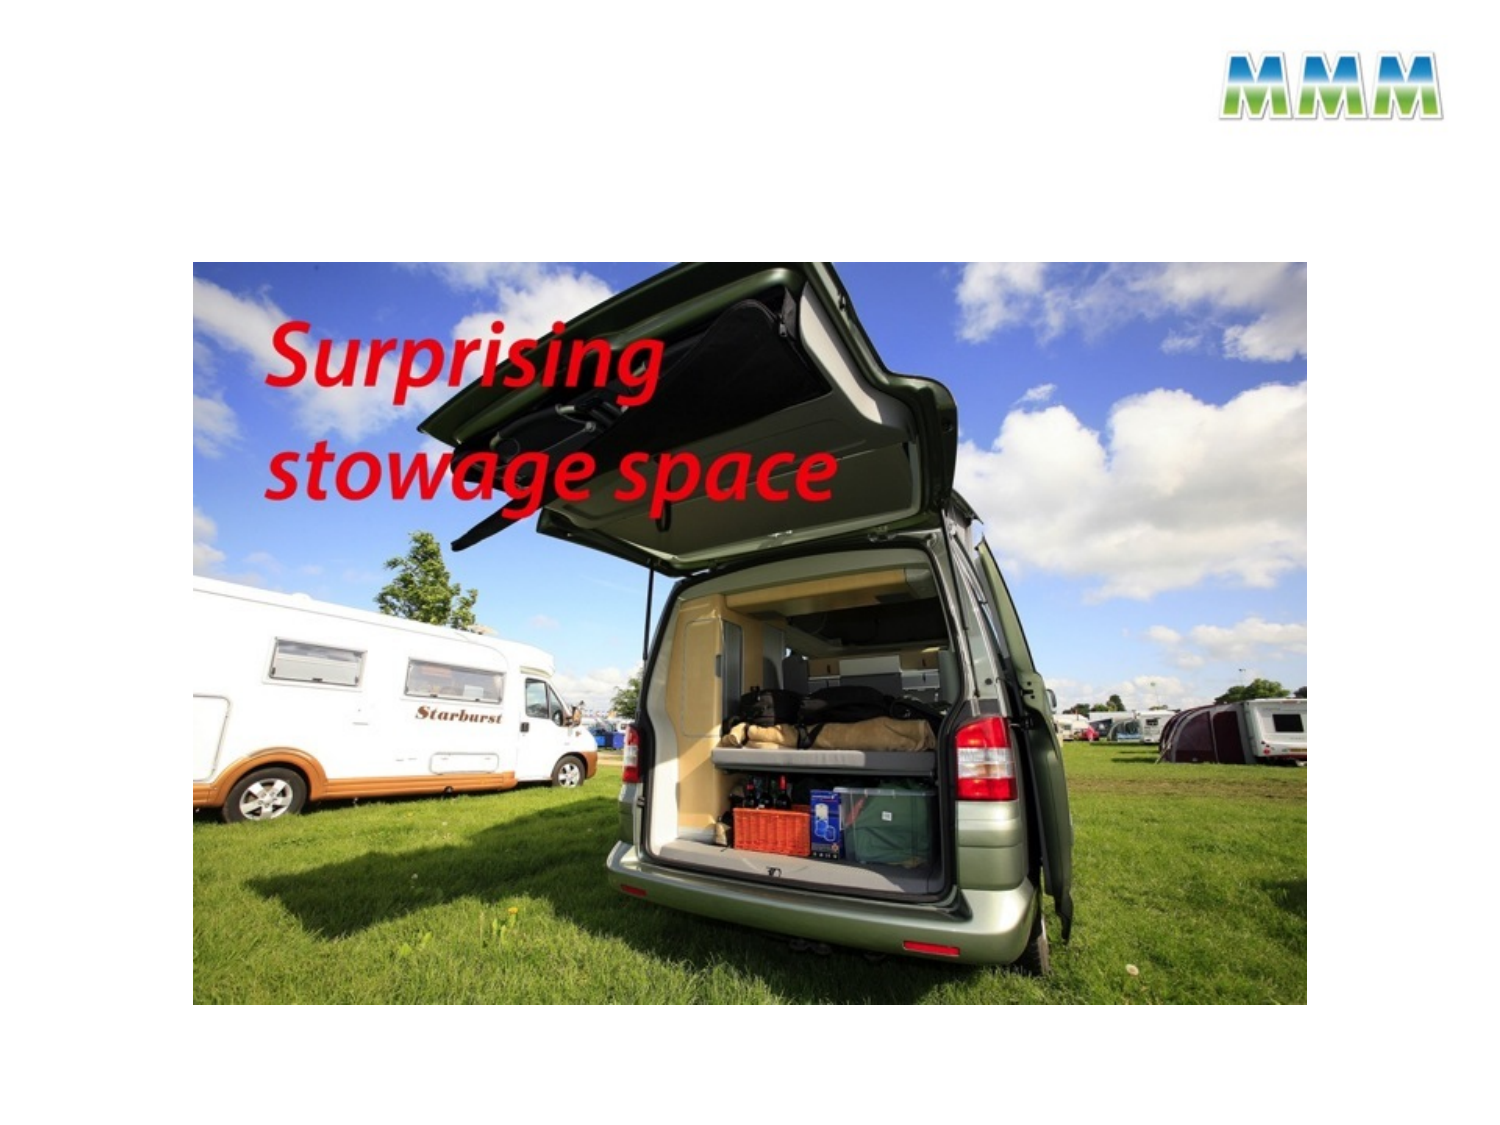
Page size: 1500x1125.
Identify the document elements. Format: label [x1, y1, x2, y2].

picture [1197, 35, 1466, 159]
list [74, 262, 1426, 1006]
